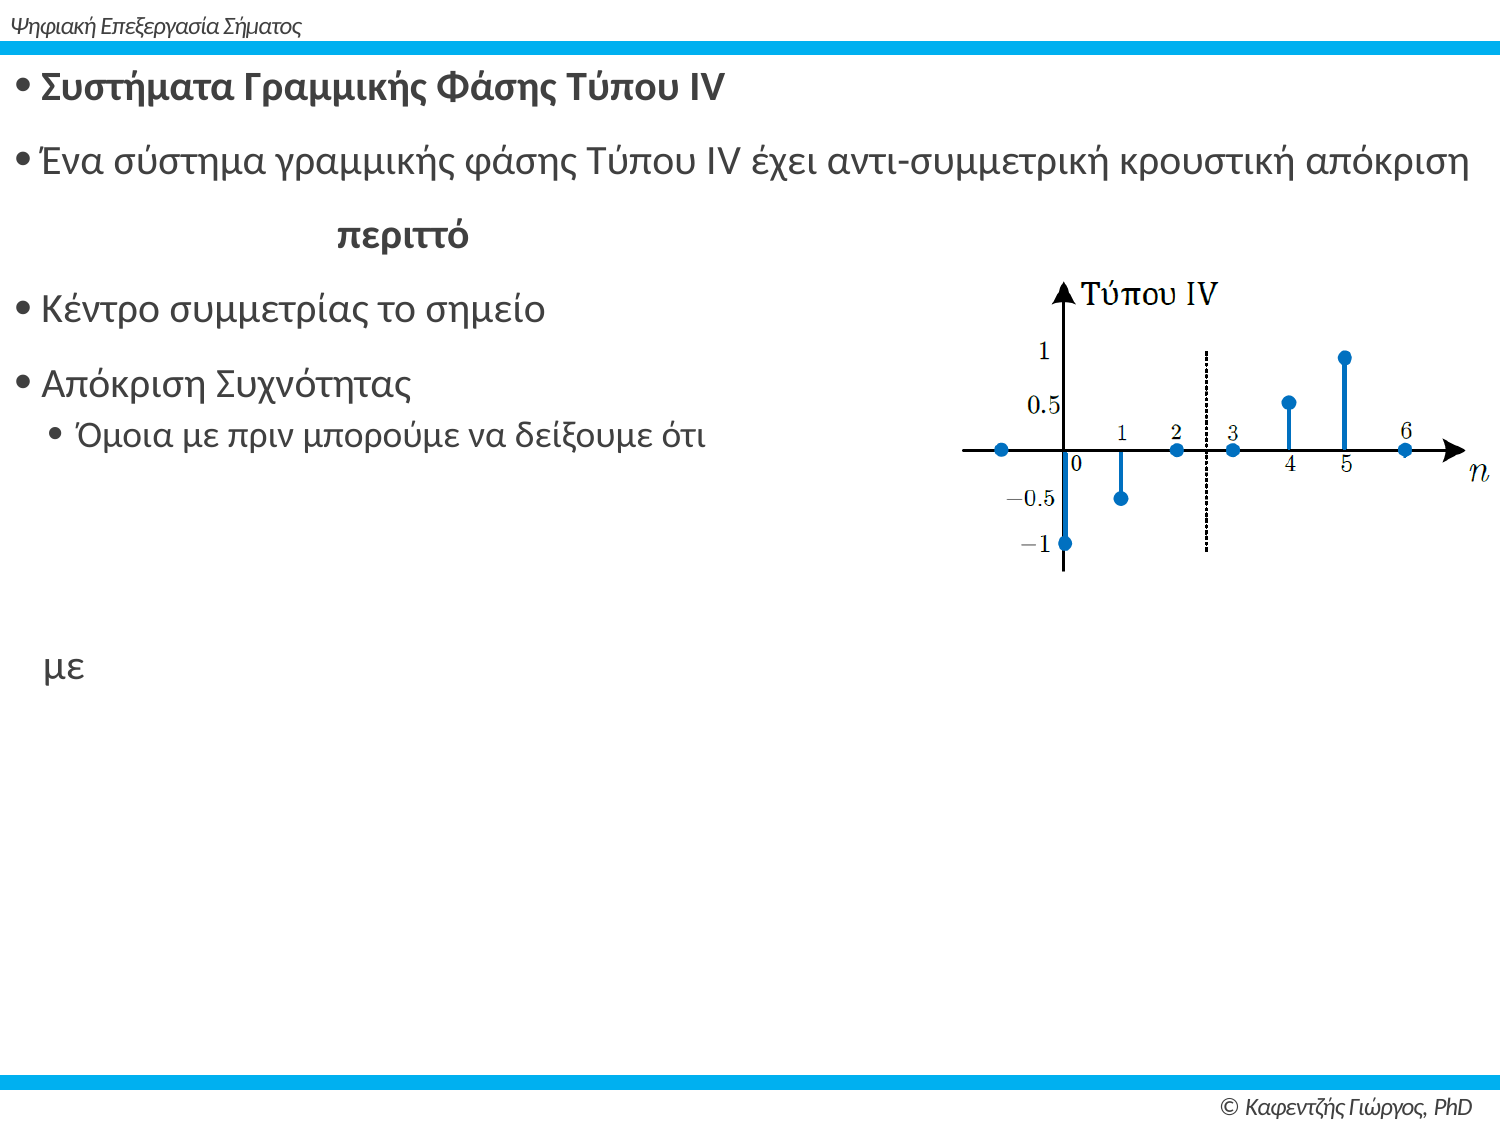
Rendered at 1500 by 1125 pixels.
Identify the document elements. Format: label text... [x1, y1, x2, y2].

title Ψηφιακή Επεξεργασία Σήματος [0, 19, 1484, 41]
picture [952, 263, 1500, 589]
text_box [0, 1075, 1500, 1090]
text_box © Καφεντζής Γιώργος, PhD [0, 1098, 1484, 1125]
text_box [0, 41, 1500, 55]
